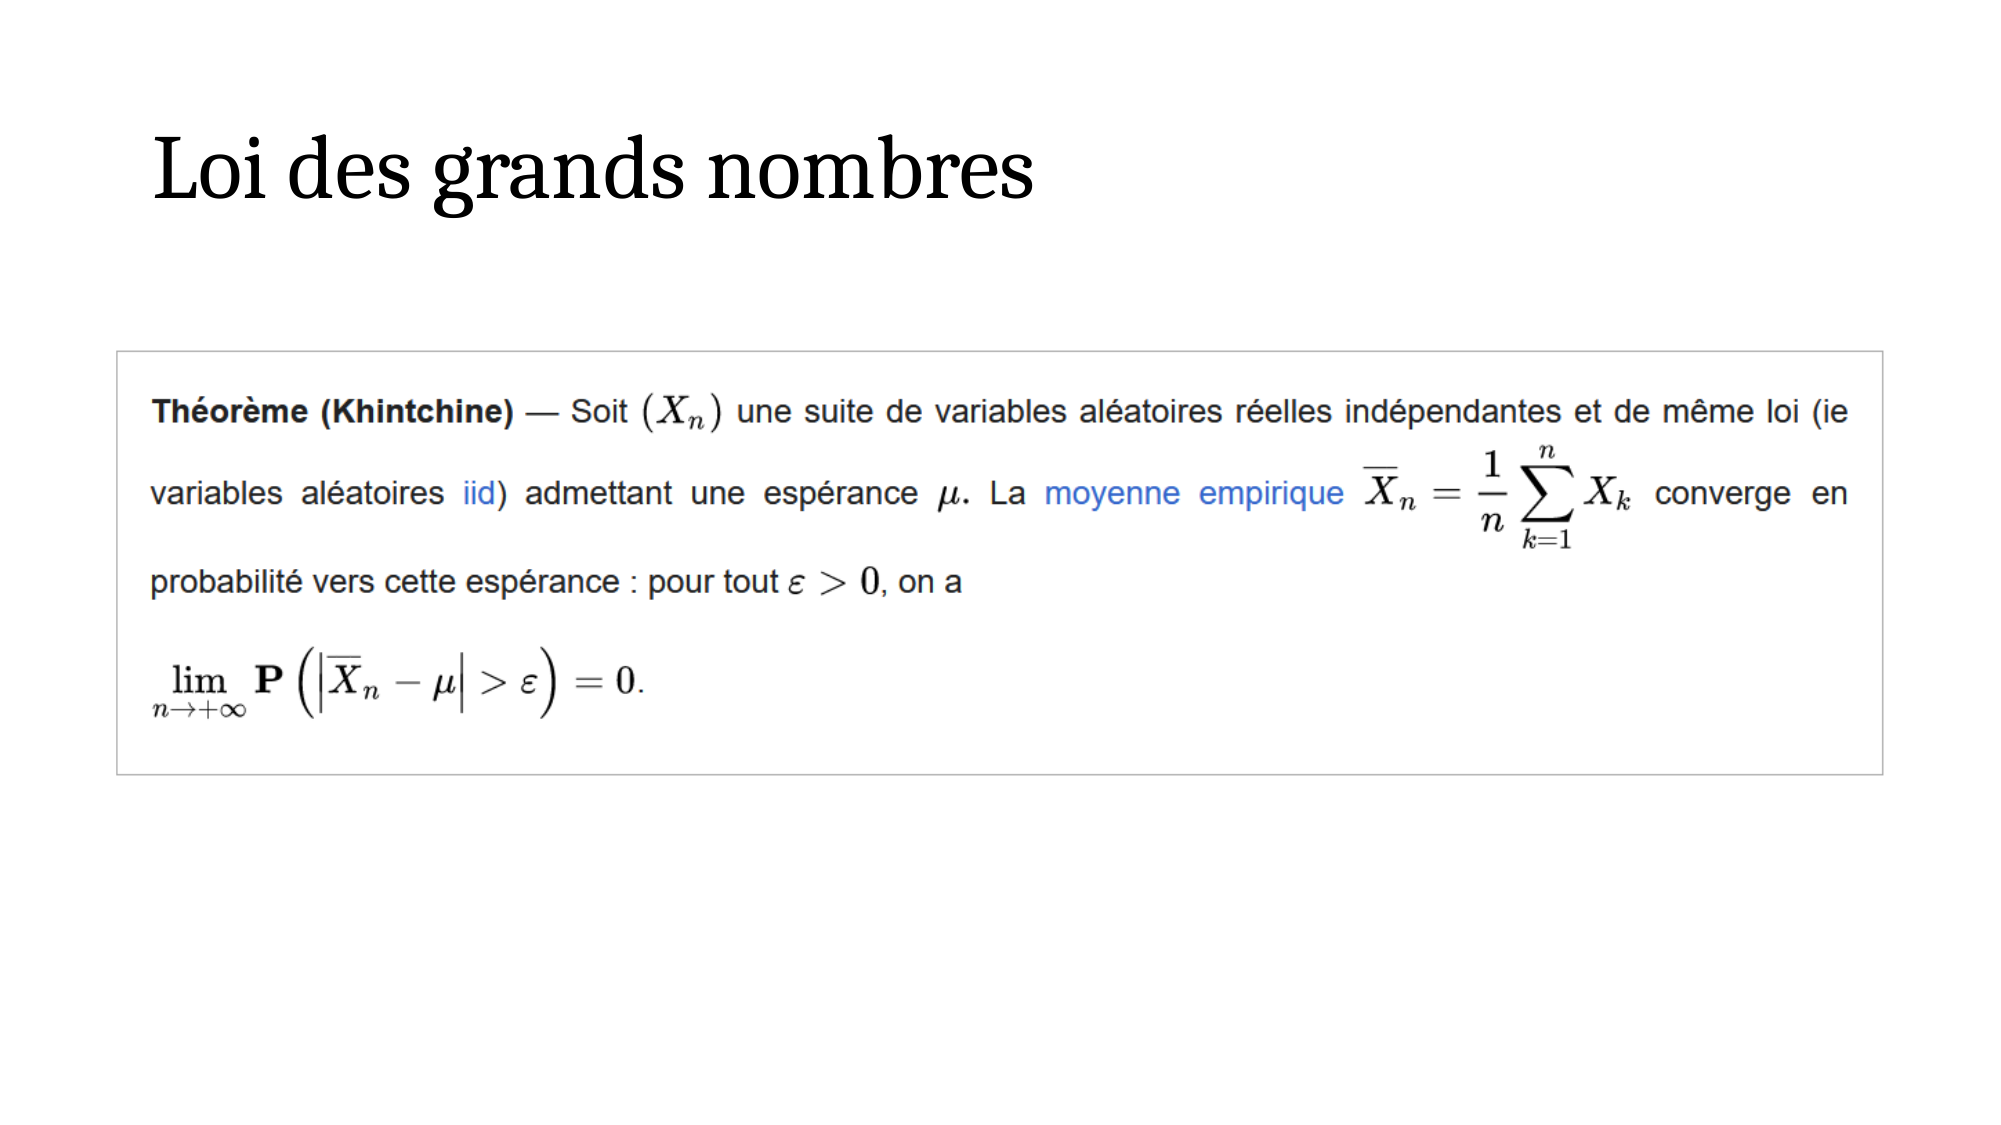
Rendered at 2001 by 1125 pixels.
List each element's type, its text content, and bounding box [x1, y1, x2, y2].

picture [115, 348, 1885, 777]
title Loi des grands nombres [137, 59, 1863, 278]
